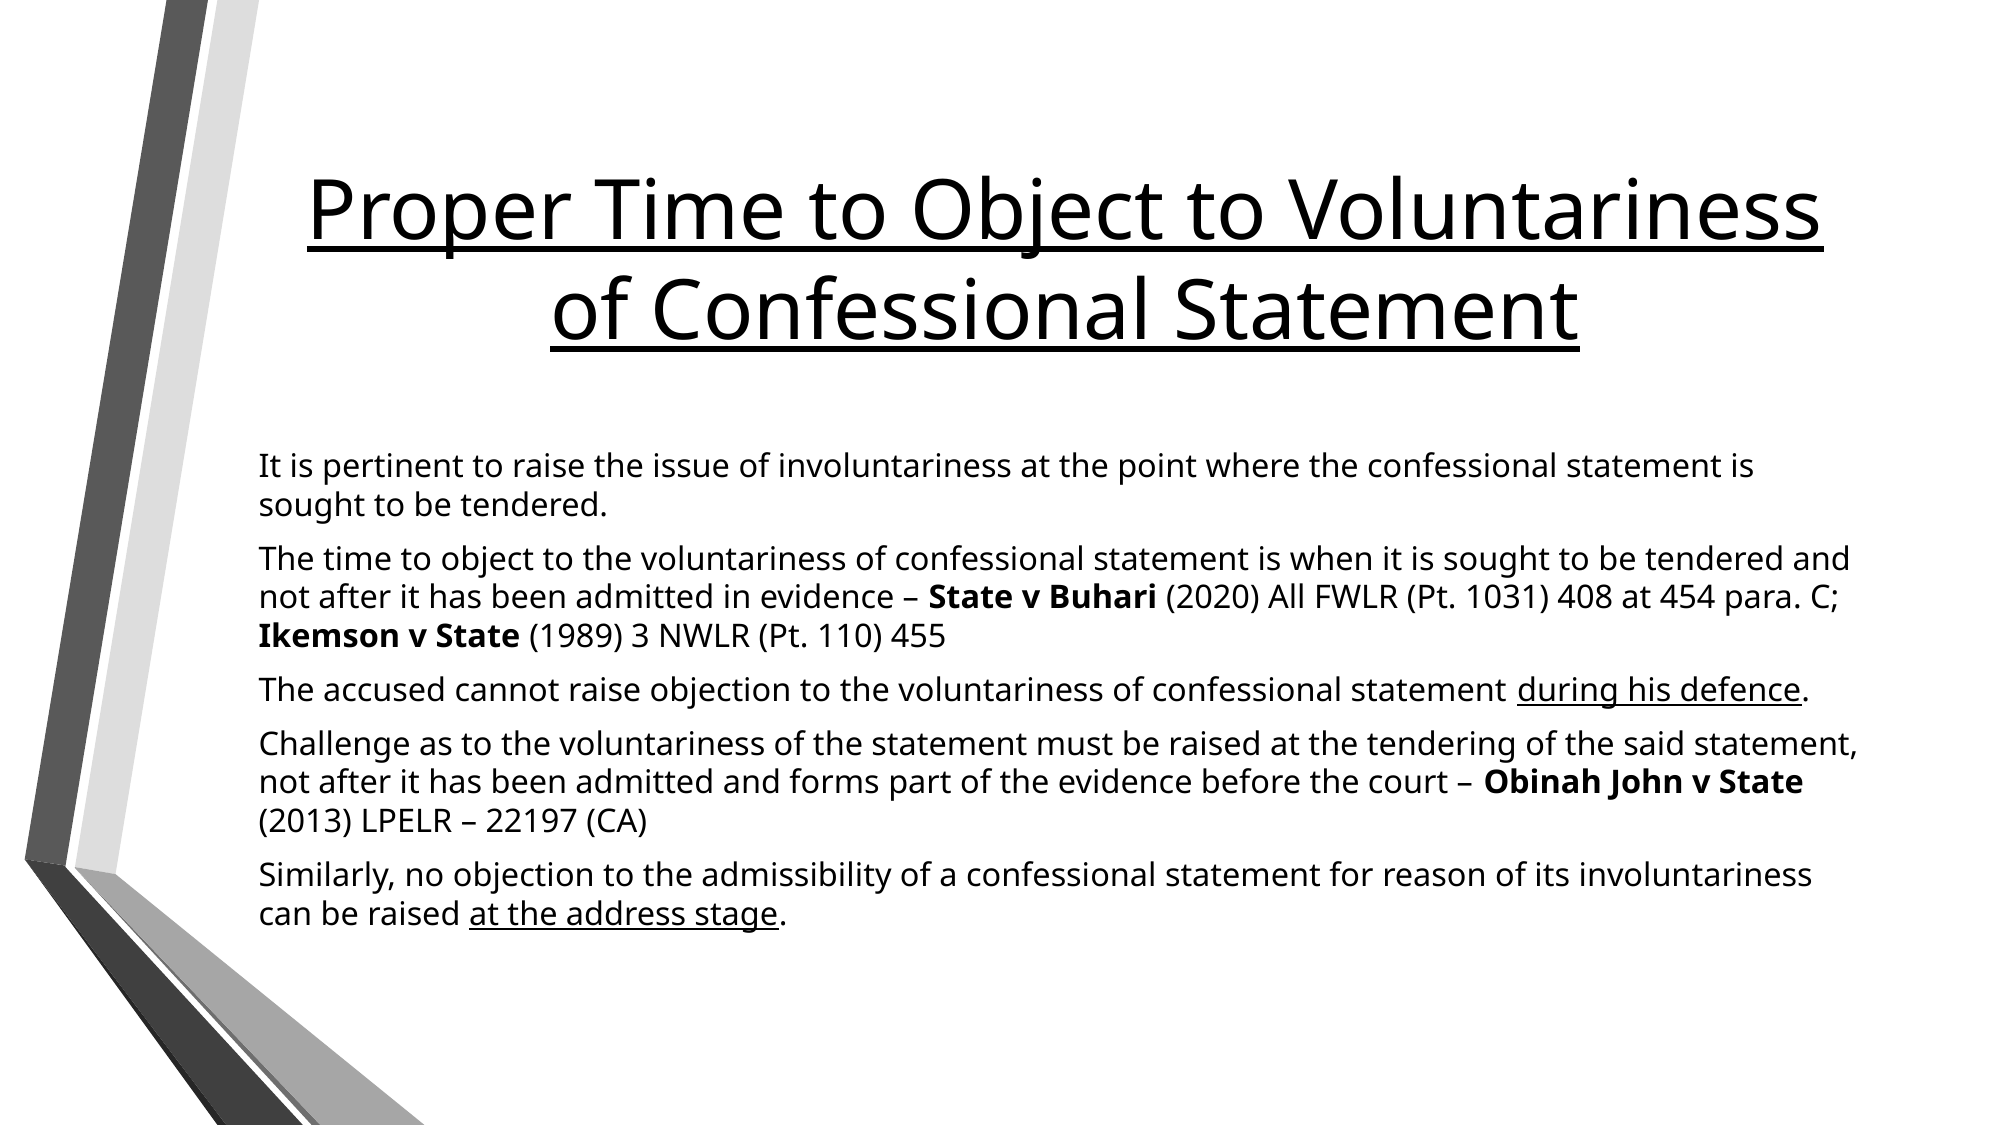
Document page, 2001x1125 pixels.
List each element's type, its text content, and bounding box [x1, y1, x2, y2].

list It is pertinent to raise the issue of involuntariness at the point where the confessional statement is sought to be tendered. The time to object to the voluntariness of confessional statement is when it is sought to be tendered and not after it has been admitted in evidence – State v Buhari (2020) All FWLR (Pt. 1031) 408 at 454 para. C; Ikemson v State (1989) 3 NWLR (Pt. 110) 455 The accused cannot raise objection to the voluntariness of confessional statement during his defence. Challenge as to the voluntariness of the statement must be raised at the tendering of the said statement, not after it has been admitted and forms part of the evidence before the court – Obinah John v State (2013) LPELR – 22197 (CA) Similarly, no objection to the admissibility of a confessional statement for reason of its involuntariness can be raised at the address stage. [243, 437, 1887, 950]
title Proper Time to Object to Voluntariness of Confessional Statement [243, 112, 1887, 400]
